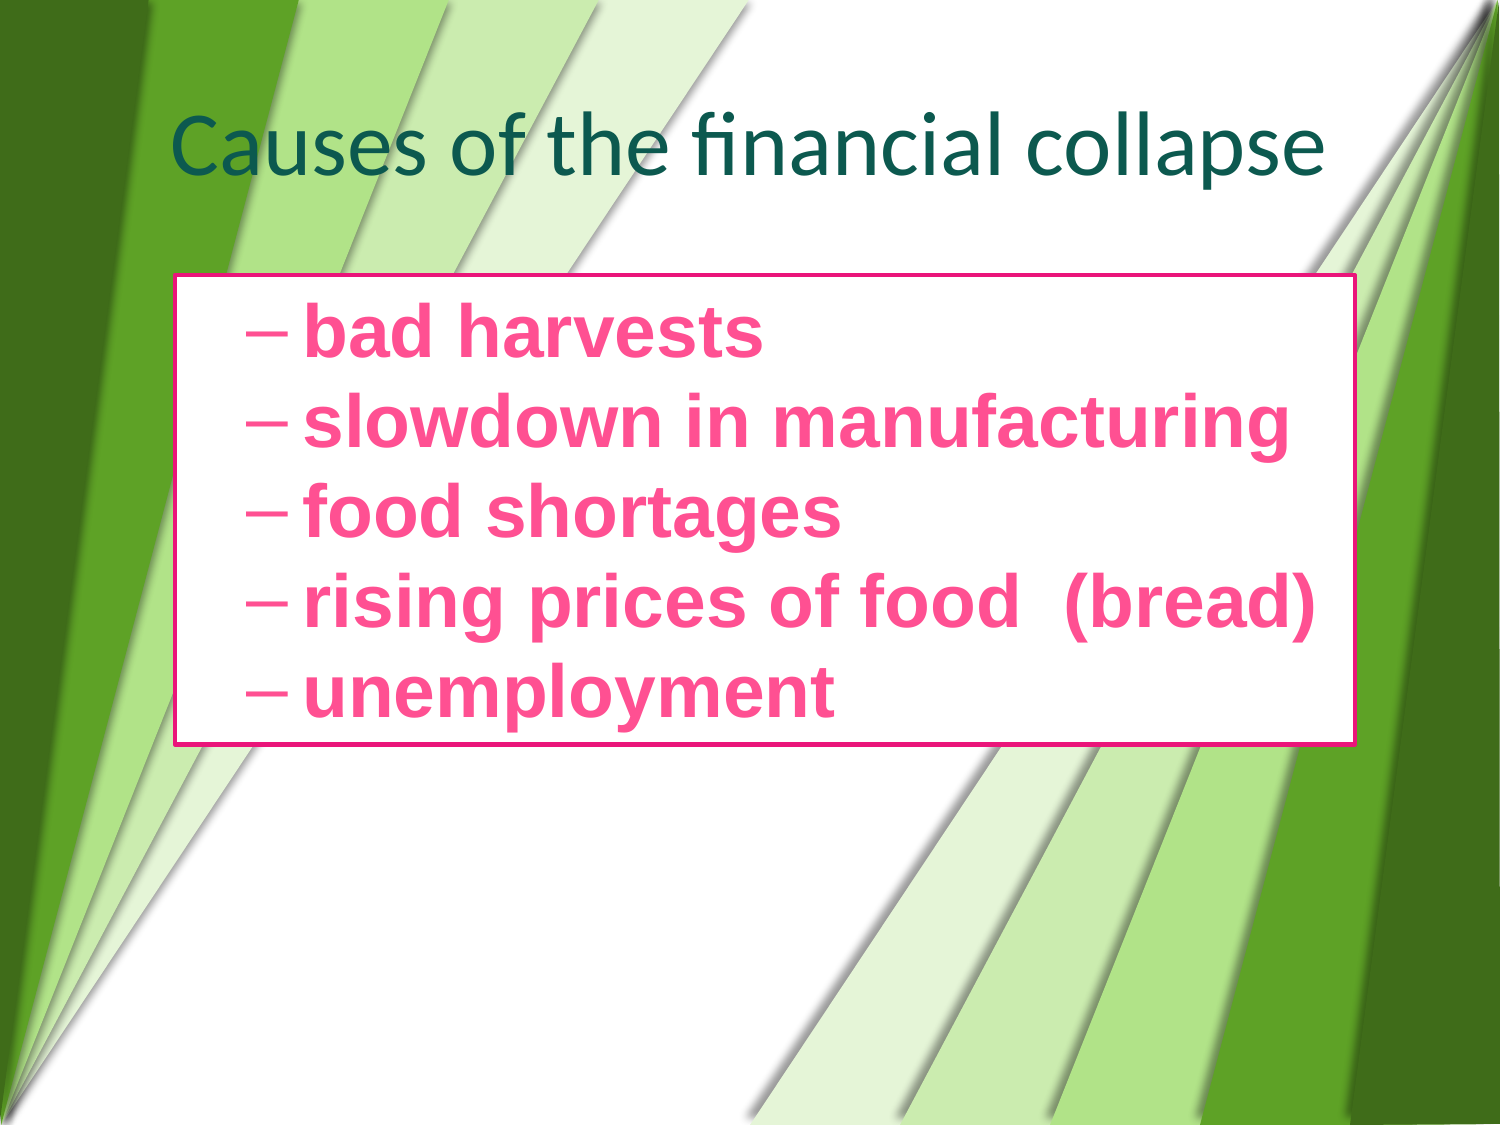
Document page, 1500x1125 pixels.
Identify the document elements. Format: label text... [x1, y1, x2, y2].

text_box bad harvests slowdown in manufacturing food shortages rising prices of food (bread) unemployment [174, 275, 1355, 745]
title Causes of the financial collapse [75, 45, 1425, 233]
